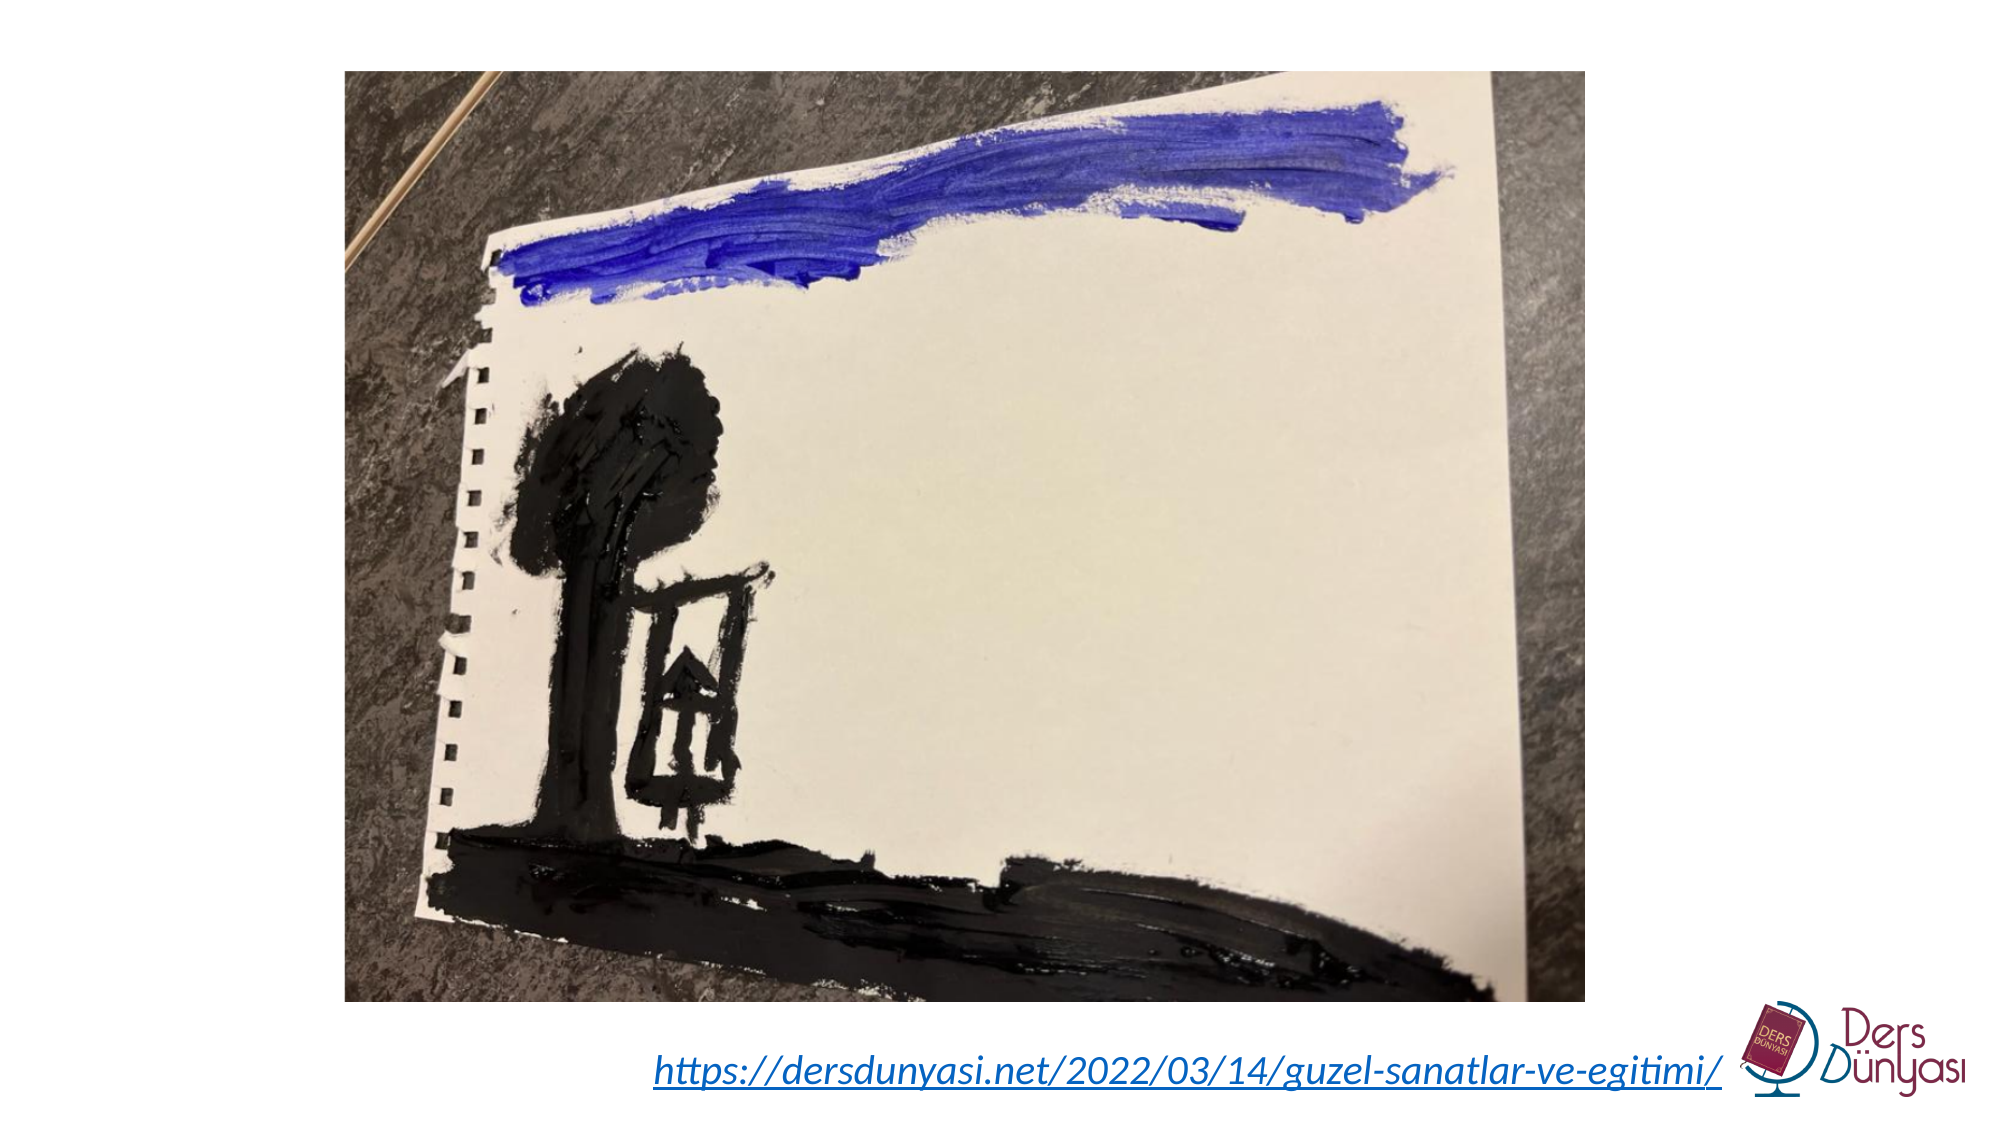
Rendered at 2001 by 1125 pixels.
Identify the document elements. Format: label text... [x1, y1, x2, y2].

picture [346, 0, 1584, 1125]
picture [1740, 1001, 1814, 1097]
picture [1779, 1001, 1965, 1097]
text_box https://dersdunyasi.net/2022/03/14/guzel-sanatlar-ve-egitimi/ [1430, 1035, 1783, 1101]
